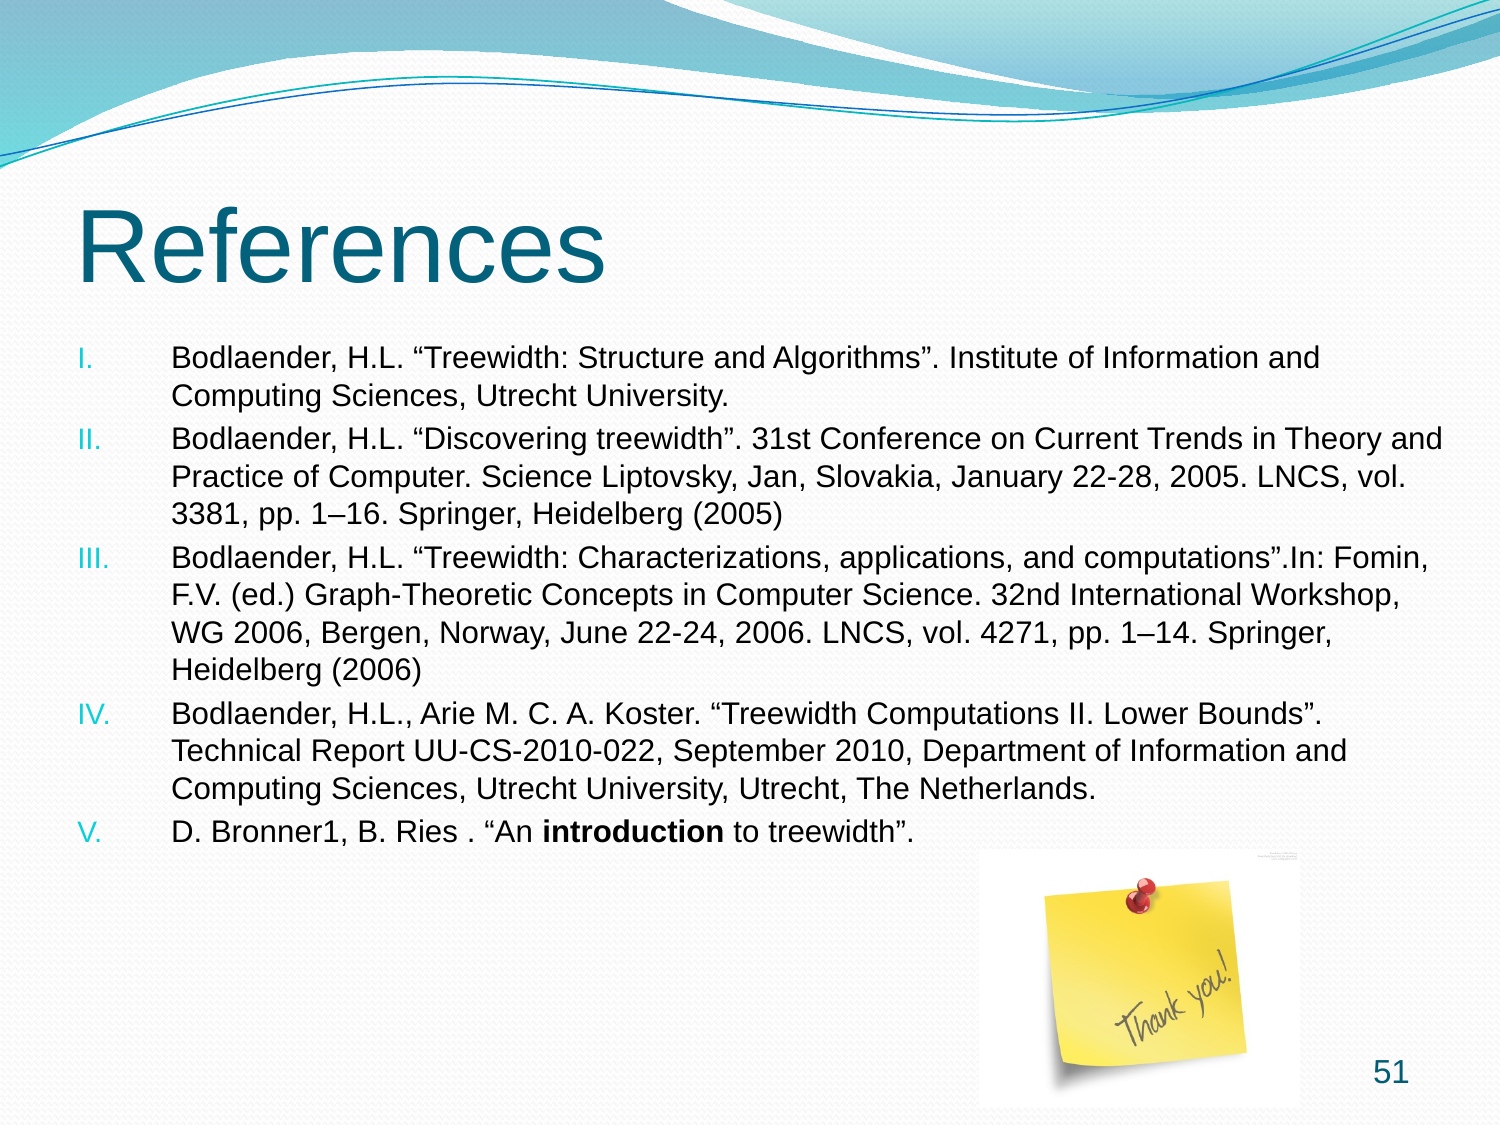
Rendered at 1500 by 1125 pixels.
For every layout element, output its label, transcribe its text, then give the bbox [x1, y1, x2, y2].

picture [979, 849, 1301, 1107]
list Bodlaender, H.L. “Treewidth: Structure and Algorithms”. Institute of Information and Computing Sciences, Utrecht University. Bodlaender, H.L. “Discovering treewidth”. 31st Conference on Current Trends in Theory and Practice of Computer. Science Liptovsky, Jan, Slovakia, January 22-28, 2005. LNCS, vol. 3381, pp. 1–16. Springer, Heidelberg (2005) Bodlaender, H.L. “Treewidth: Characterizations, applications, and computations”.In: Fomin, F.V. (ed.) Graph-Theoretic Concepts in Computer Science. 32nd International Workshop, WG 2006, Bergen, Norway, June 22-24, 2006. LNCS, vol. 4271, pp. 1–14. Springer, Heidelberg (2006) Bodlaender, H.L., Arie M. C. A. Koster. “Treewidth Computations II. Lower Bounds”. Technical Report UU-CS-2010-022, September 2010, Department of Information and Computing Sciences, Utrecht University, Utrecht, The Netherlands. D. Bronner1, B. Ries . “An introduction to treewidth”. [62, 329, 1463, 888]
title References [75, 115, 1425, 303]
slide_number 51 [1306, 1042, 1425, 1103]
